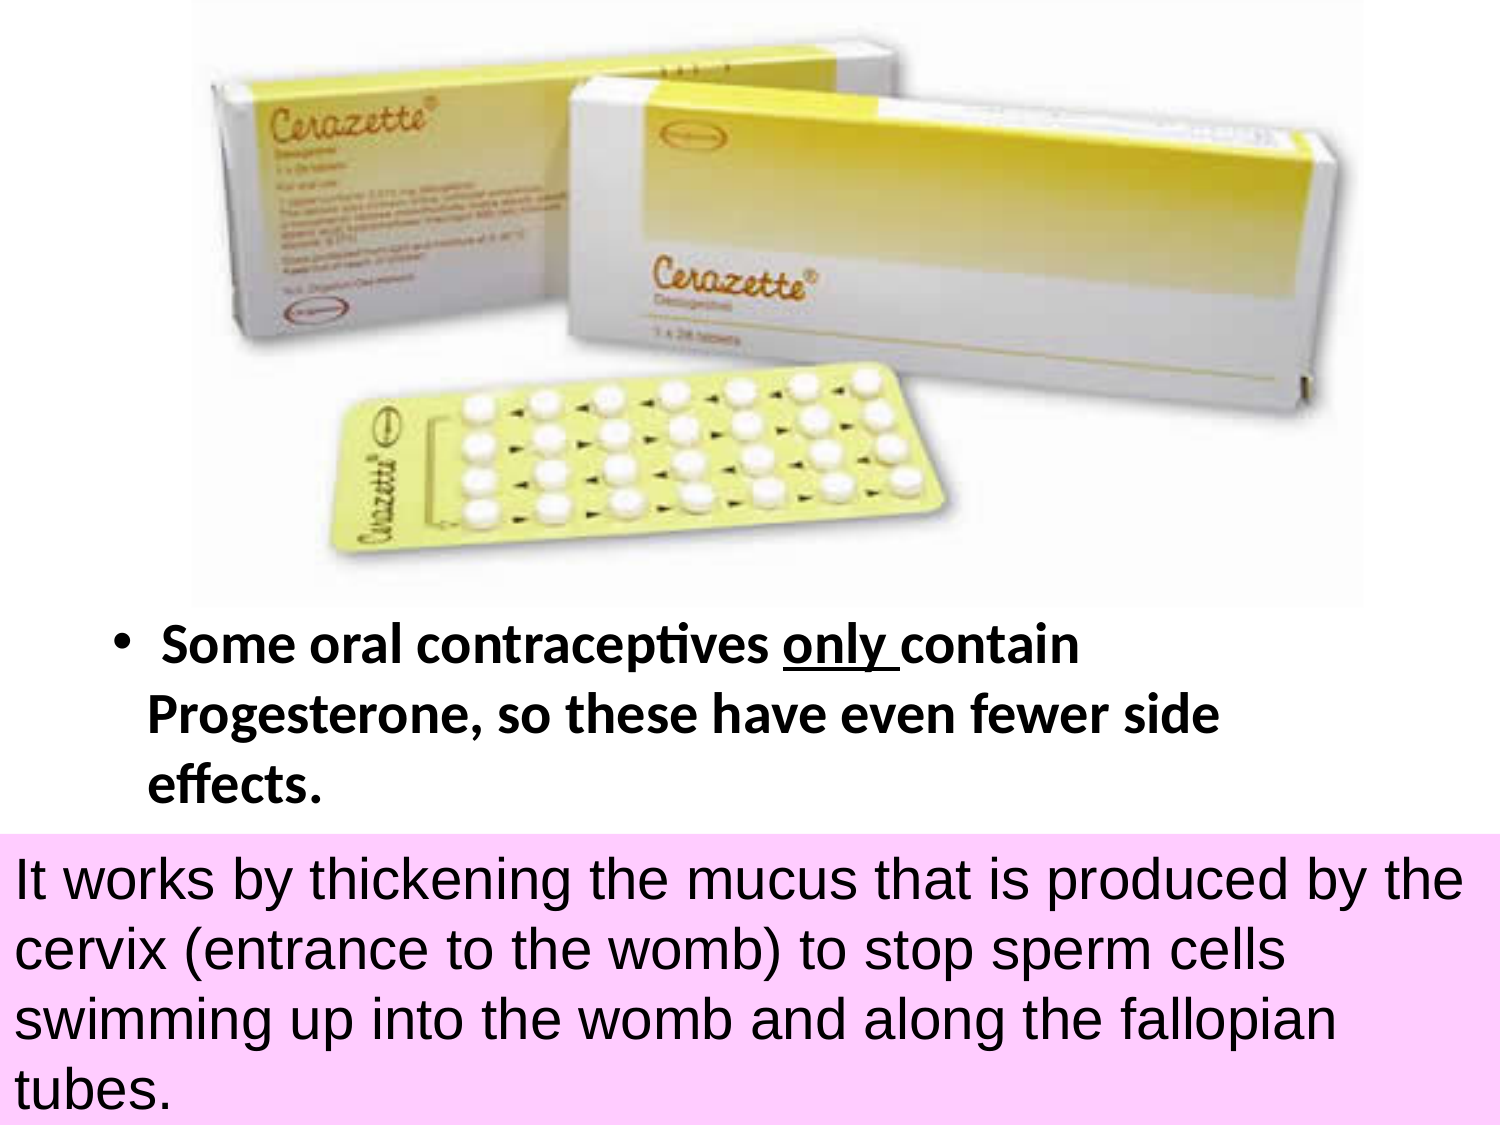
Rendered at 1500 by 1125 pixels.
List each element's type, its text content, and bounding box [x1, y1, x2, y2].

picture [191, 0, 1364, 735]
text_box It works by thickening the mucus that is produced by the cervix (entrance to the womb) to stop sperm cells swimming up into the womb and along the fallopian tubes. [0, 833, 1500, 1125]
text_box Some oral contraceptives only contain Progesterone, so these have even fewer side effects. [97, 597, 1364, 833]
